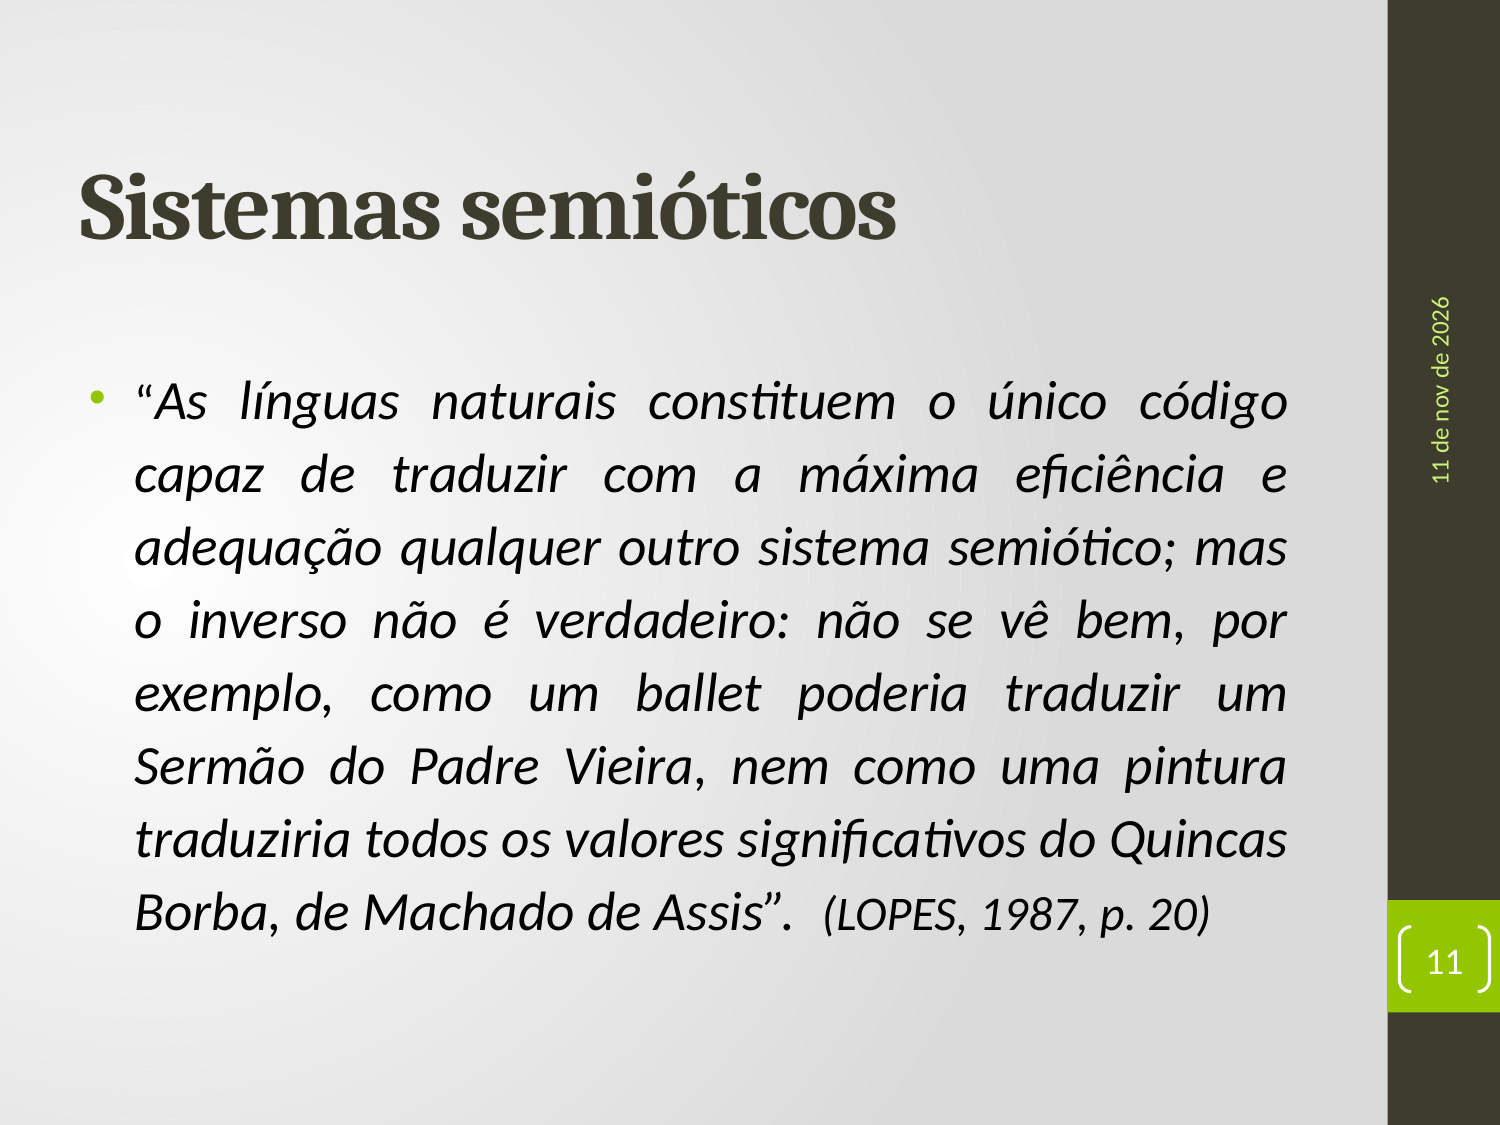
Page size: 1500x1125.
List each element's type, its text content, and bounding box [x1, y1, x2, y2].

title Sistemas semióticos [64, 112, 1353, 291]
slide_number 11 [1397, 925, 1492, 994]
list “As línguas naturais constituem o único código capaz de traduzir com a máxima eficiência e adequação qualquer outro sistema semiótico; mas o inverso não é verdadeiro: não se vê bem, por exemplo, como um ballet poderia traduzir um Sermão do Padre Vieira, nem como uma pintura traduziria todos os valores significativos do Quincas Borba, de Machado de Assis”. (LOPES, 1987, p. 20) [64, 349, 1306, 1012]
slide_number ago-17 [1408, 100, 1469, 501]
